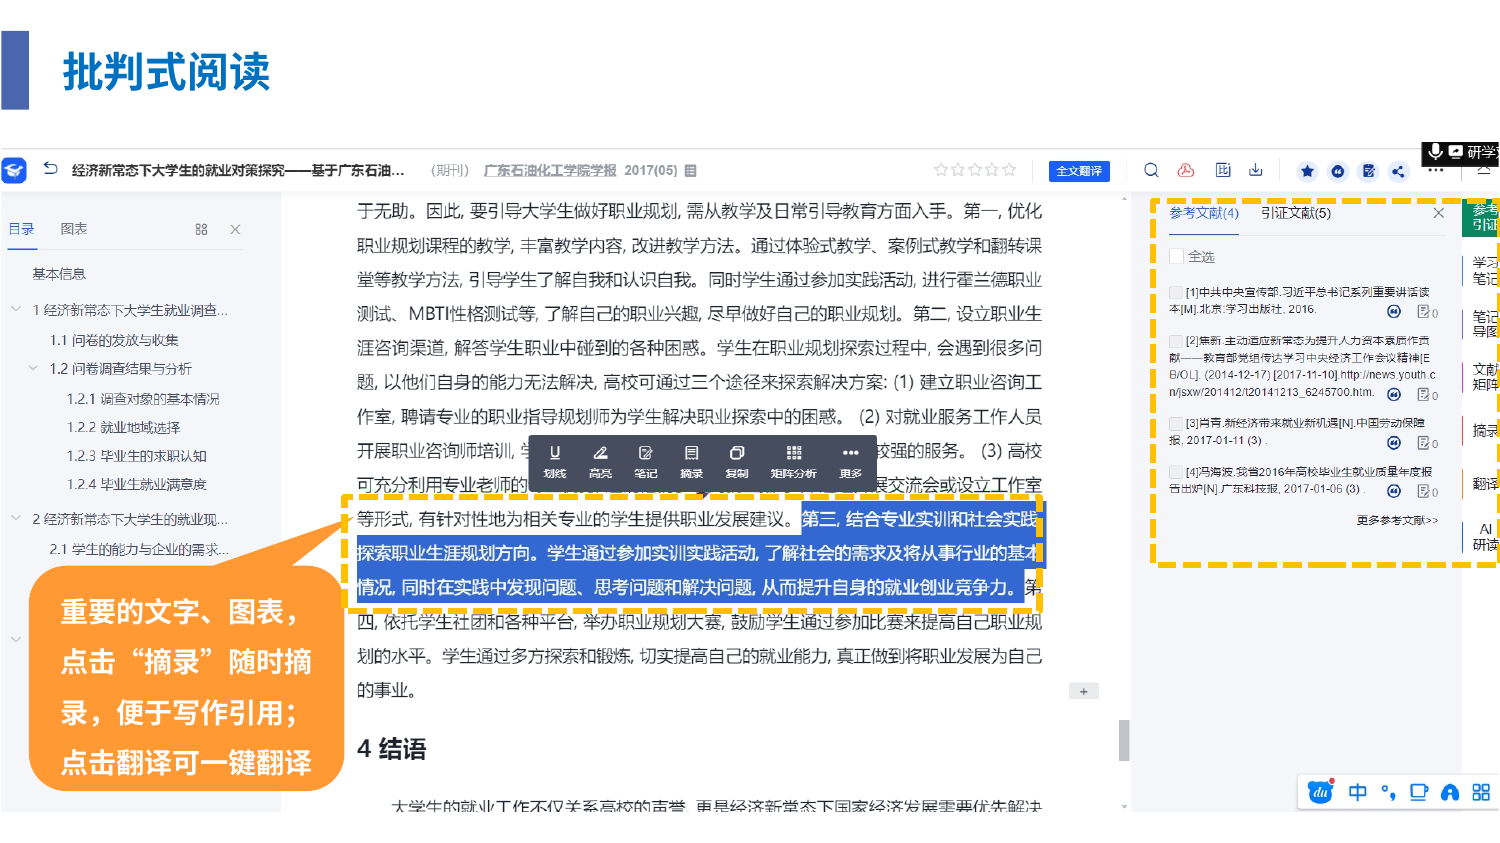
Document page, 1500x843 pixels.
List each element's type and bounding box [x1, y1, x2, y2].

text_box [1, 30, 778, 110]
picture [1, 142, 1499, 812]
